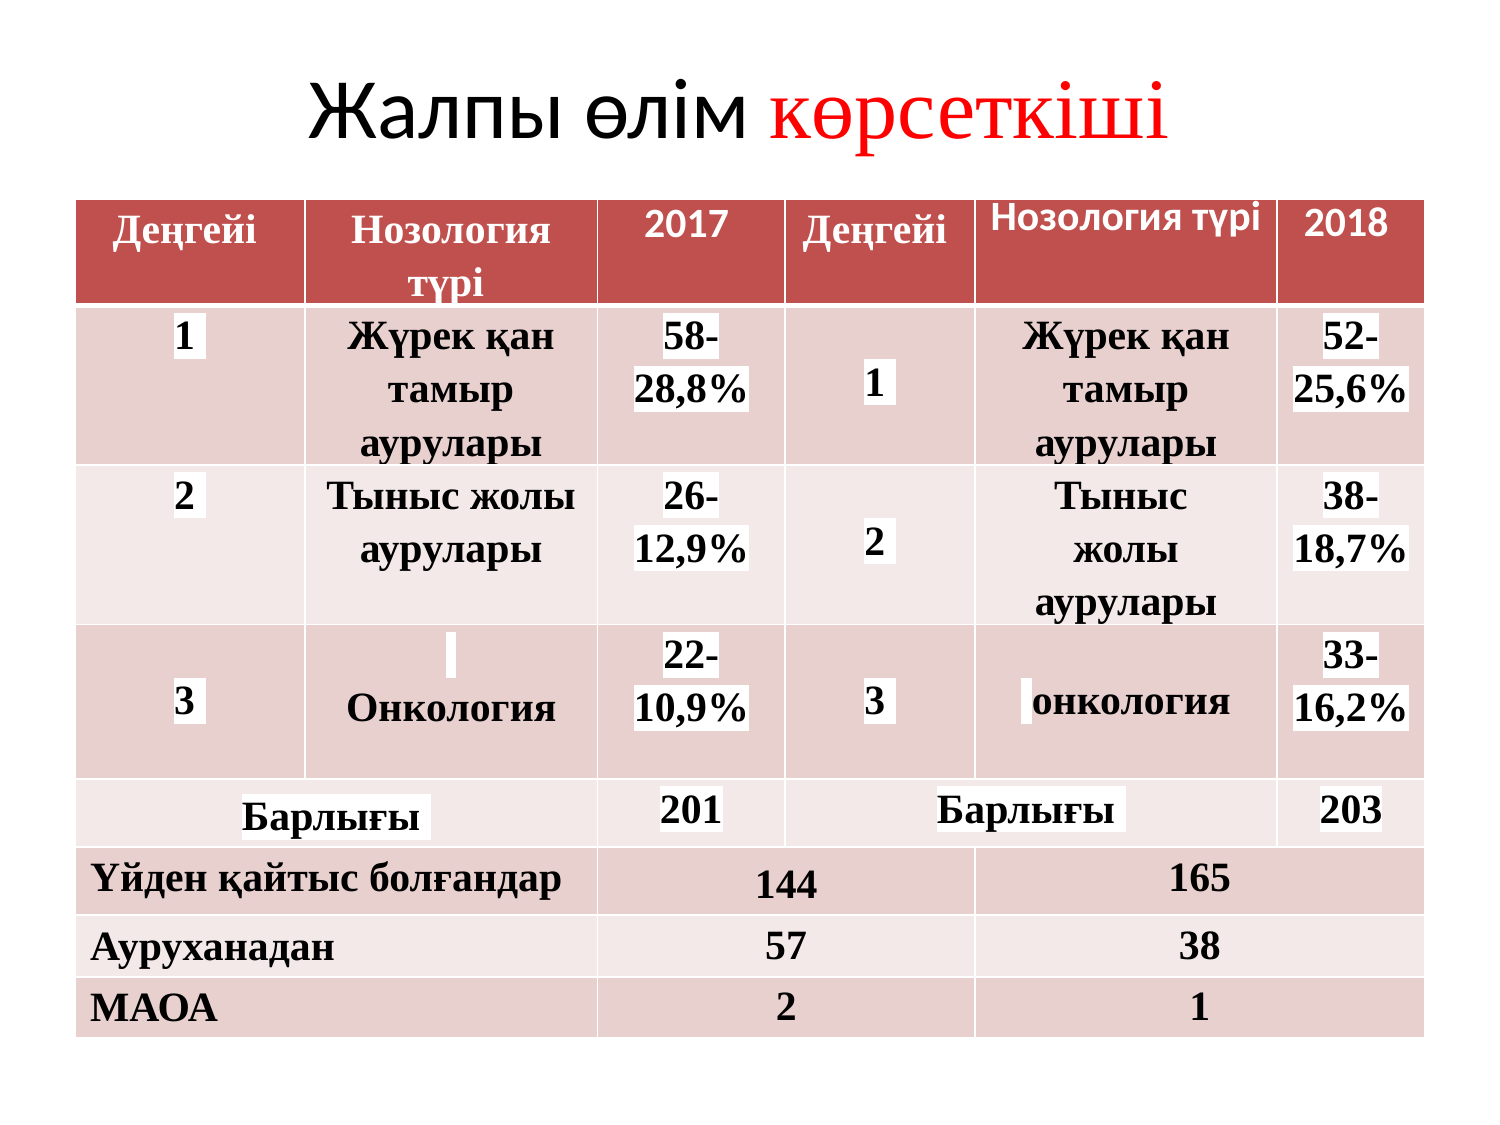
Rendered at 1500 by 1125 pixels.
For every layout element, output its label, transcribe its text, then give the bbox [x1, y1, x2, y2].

table_cell 38 [976, 916, 1424, 976]
table_cell Онкология [306, 625, 597, 778]
table_cell Жүрек қан тамыр аурулары [306, 308, 597, 464]
table_cell 2 [76, 466, 304, 624]
table_cell 3 [786, 625, 974, 778]
table_cell 26-12,9% [598, 466, 784, 624]
table_header Нозология түрі [976, 200, 1276, 303]
table_header Деңгейі [76, 200, 304, 303]
table_cell Барлығы [786, 780, 1276, 846]
table_cell 38-18,7% [1278, 466, 1424, 624]
table_cell 3 [76, 625, 304, 778]
table_cell МАОА [76, 978, 597, 1037]
table_cell Ауруханадан [76, 916, 597, 976]
title Жалпы өлім көрсеткіші [75, 45, 1425, 164]
table_cell 57 [598, 916, 974, 976]
table_header Нозология түрі [306, 200, 597, 303]
table_cell 52-25,6% [1278, 308, 1424, 464]
table_cell 1 [976, 978, 1424, 1037]
table_cell 1 [786, 308, 974, 464]
table_cell Барлығы [76, 780, 597, 846]
table_cell 22-10,9% [598, 625, 784, 778]
table_cell Үйден қайтыс болғандар [76, 848, 597, 914]
table_header 2017 [598, 200, 784, 303]
table_cell 165 [976, 848, 1424, 914]
table_cell 58-28,8% [598, 308, 784, 464]
table_cell 2 [786, 466, 974, 624]
table_cell Тыныс жолы аурулары [976, 466, 1276, 624]
table_cell 1 [76, 308, 304, 464]
table_cell Тыныс жолы аурулары [306, 466, 597, 624]
table_cell 201 [598, 780, 784, 846]
table_cell 33-16,2% [1278, 625, 1424, 778]
table_cell 144 [598, 848, 974, 914]
table_cell Жүрек қан тамыр аурулары [976, 308, 1276, 464]
table_cell 2 [598, 978, 974, 1037]
table_header Деңгейі [786, 200, 974, 303]
table_header 2018 [1278, 200, 1424, 303]
table_cell онкология [976, 625, 1276, 778]
table_cell 203 [1278, 780, 1424, 846]
